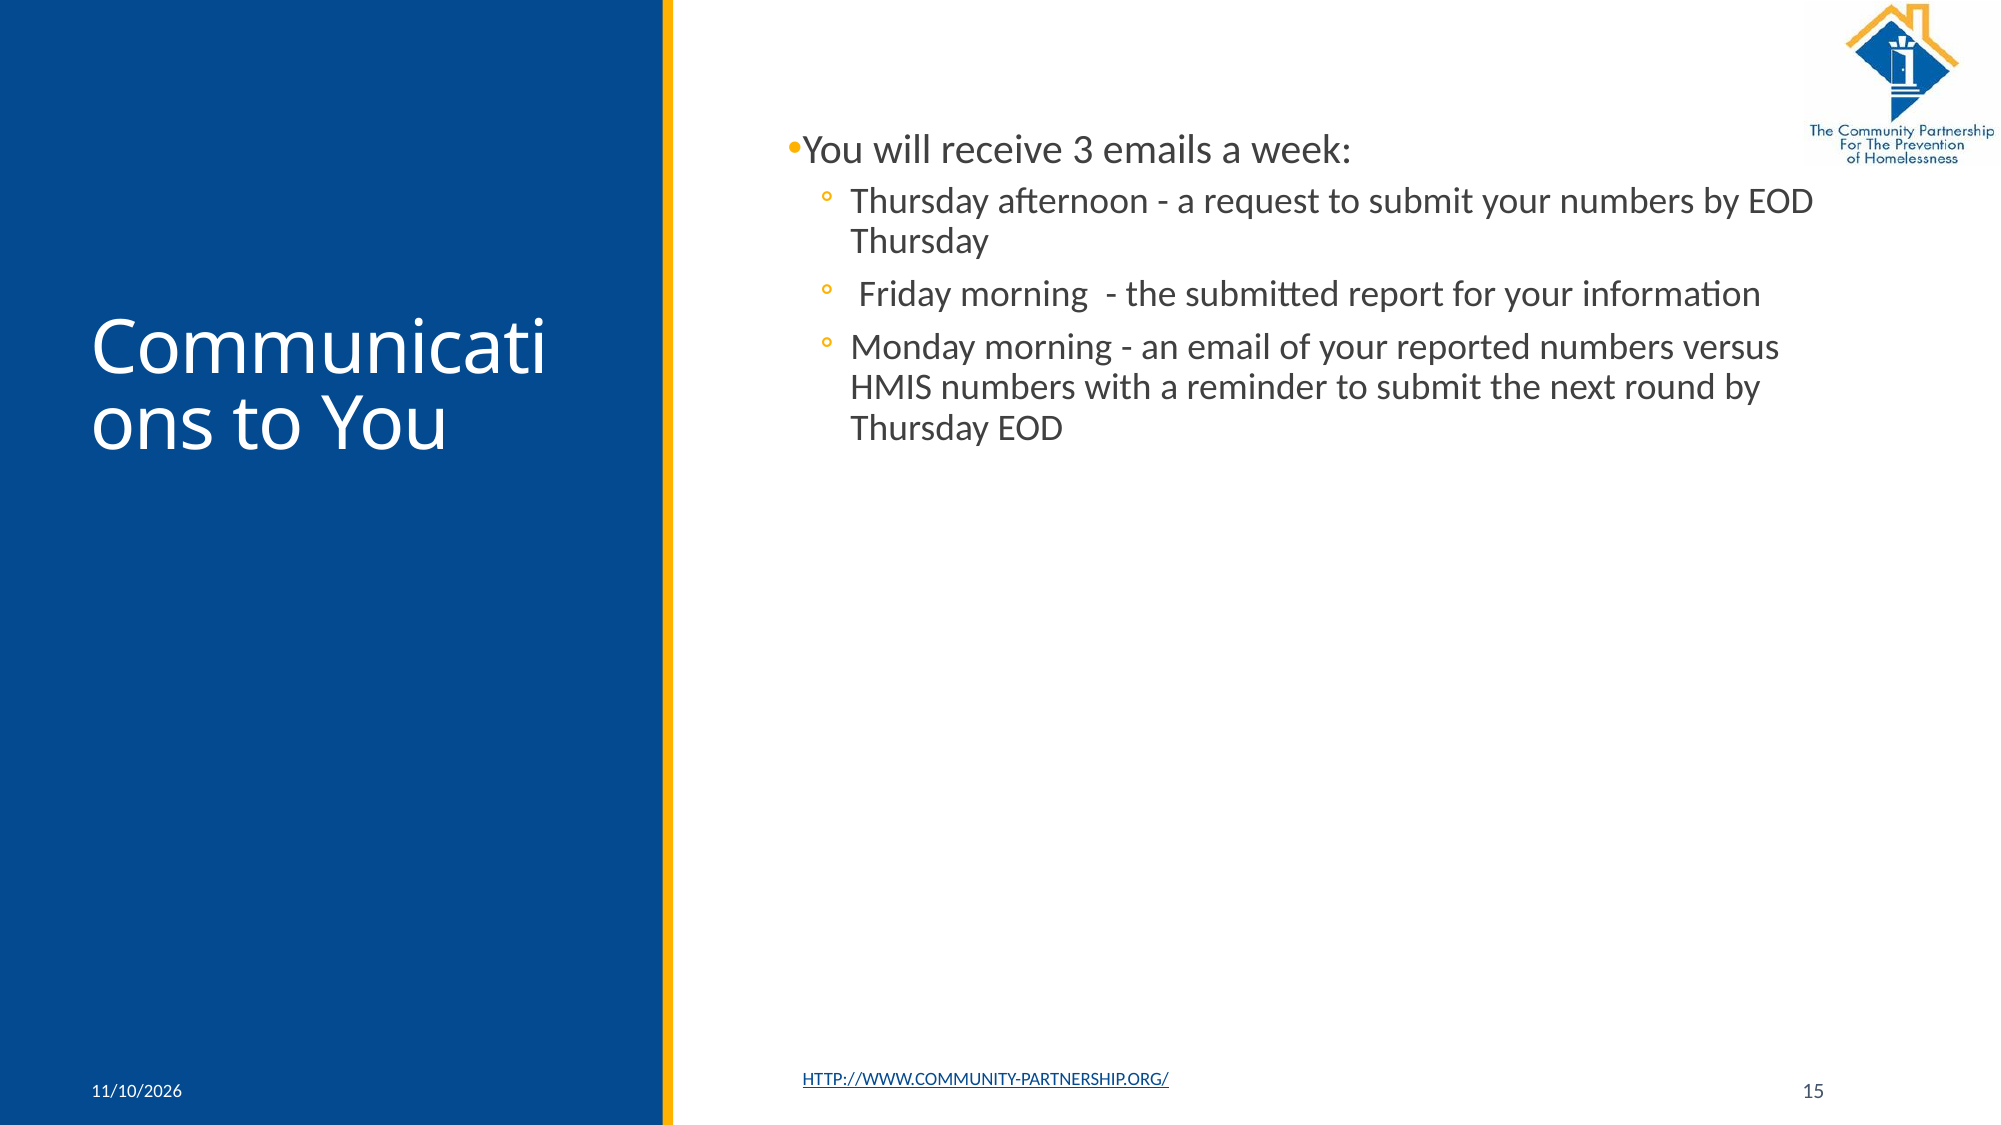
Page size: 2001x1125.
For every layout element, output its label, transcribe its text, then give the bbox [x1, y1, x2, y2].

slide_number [76, 1059, 506, 1120]
slide_number 15 [1624, 1059, 1840, 1120]
footer http://www.community-partnership.org/ [787, 1059, 1550, 1120]
list You will receive 3 emails a week: Thursday afternoon - a request to submit your numbers by EOD Thursday Friday morning - the submitted report for your information Monday morning - an email of your reported numbers versus HMIS numbers with a reminder to submit the next round by Thursday EOD [787, 120, 1853, 983]
title Communications to You [75, 97, 600, 473]
picture [1804, 1, 2000, 166]
